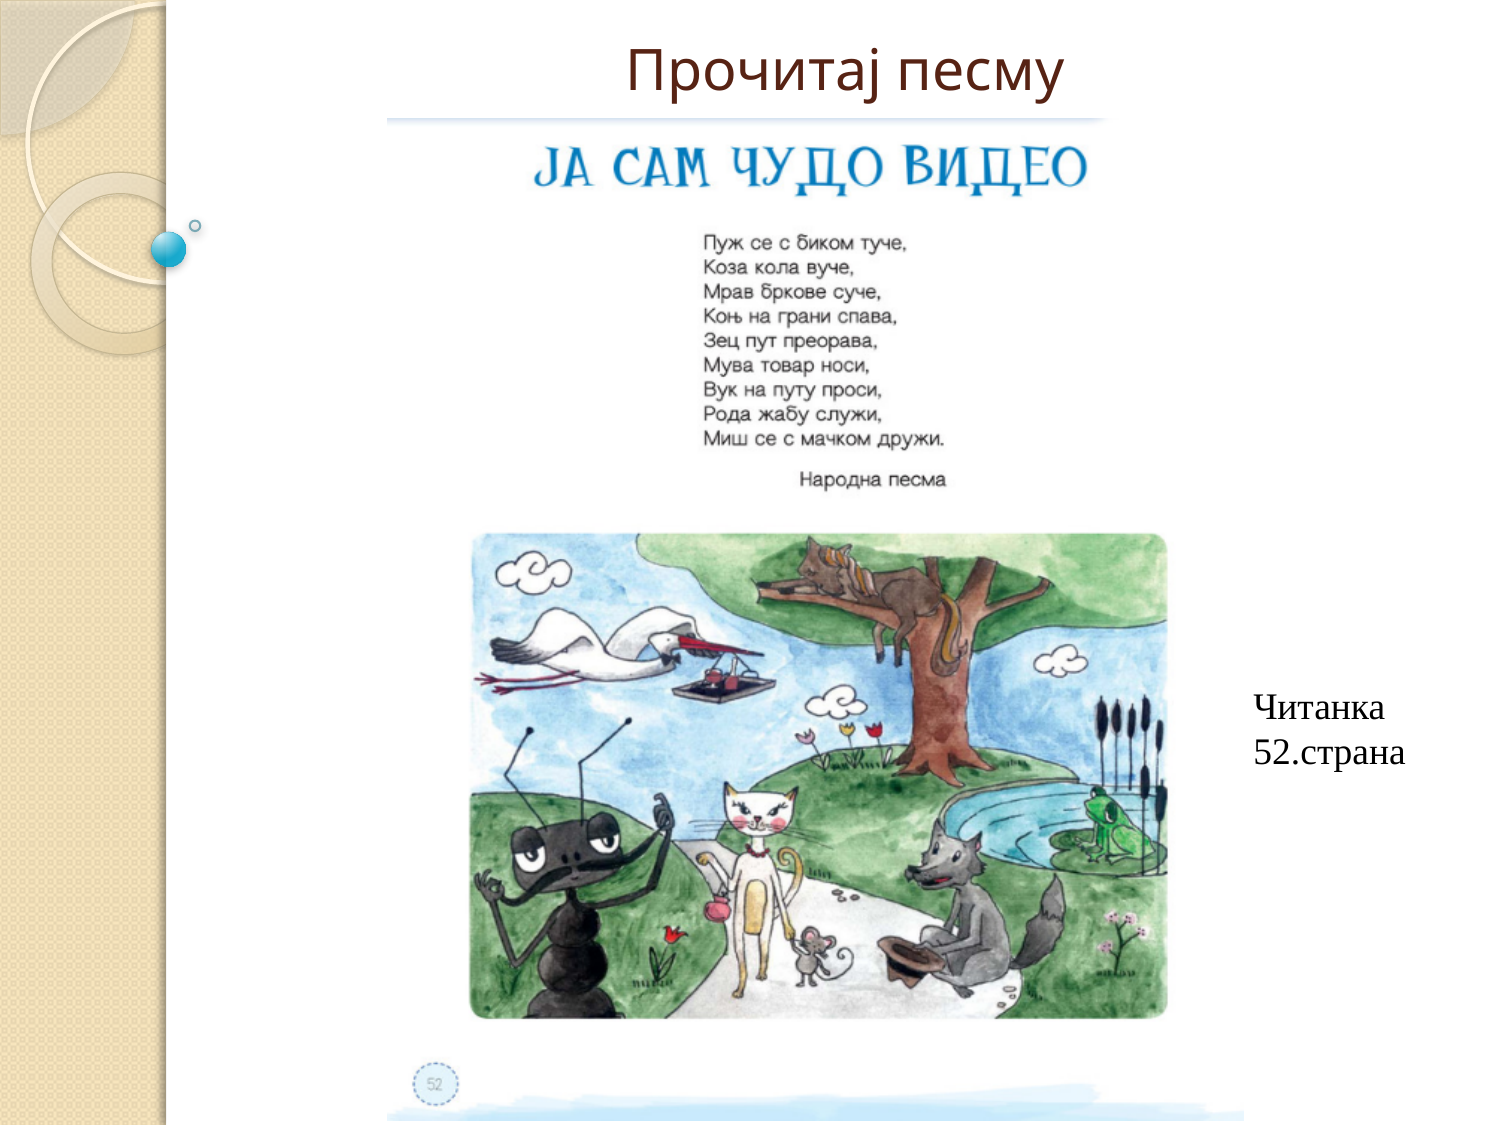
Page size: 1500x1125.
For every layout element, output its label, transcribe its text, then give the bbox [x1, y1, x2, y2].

text_box Читанка 52.страна [1252, 674, 1500, 780]
picture [387, 118, 1245, 1121]
title Прочитај песму [237, 24, 1453, 179]
